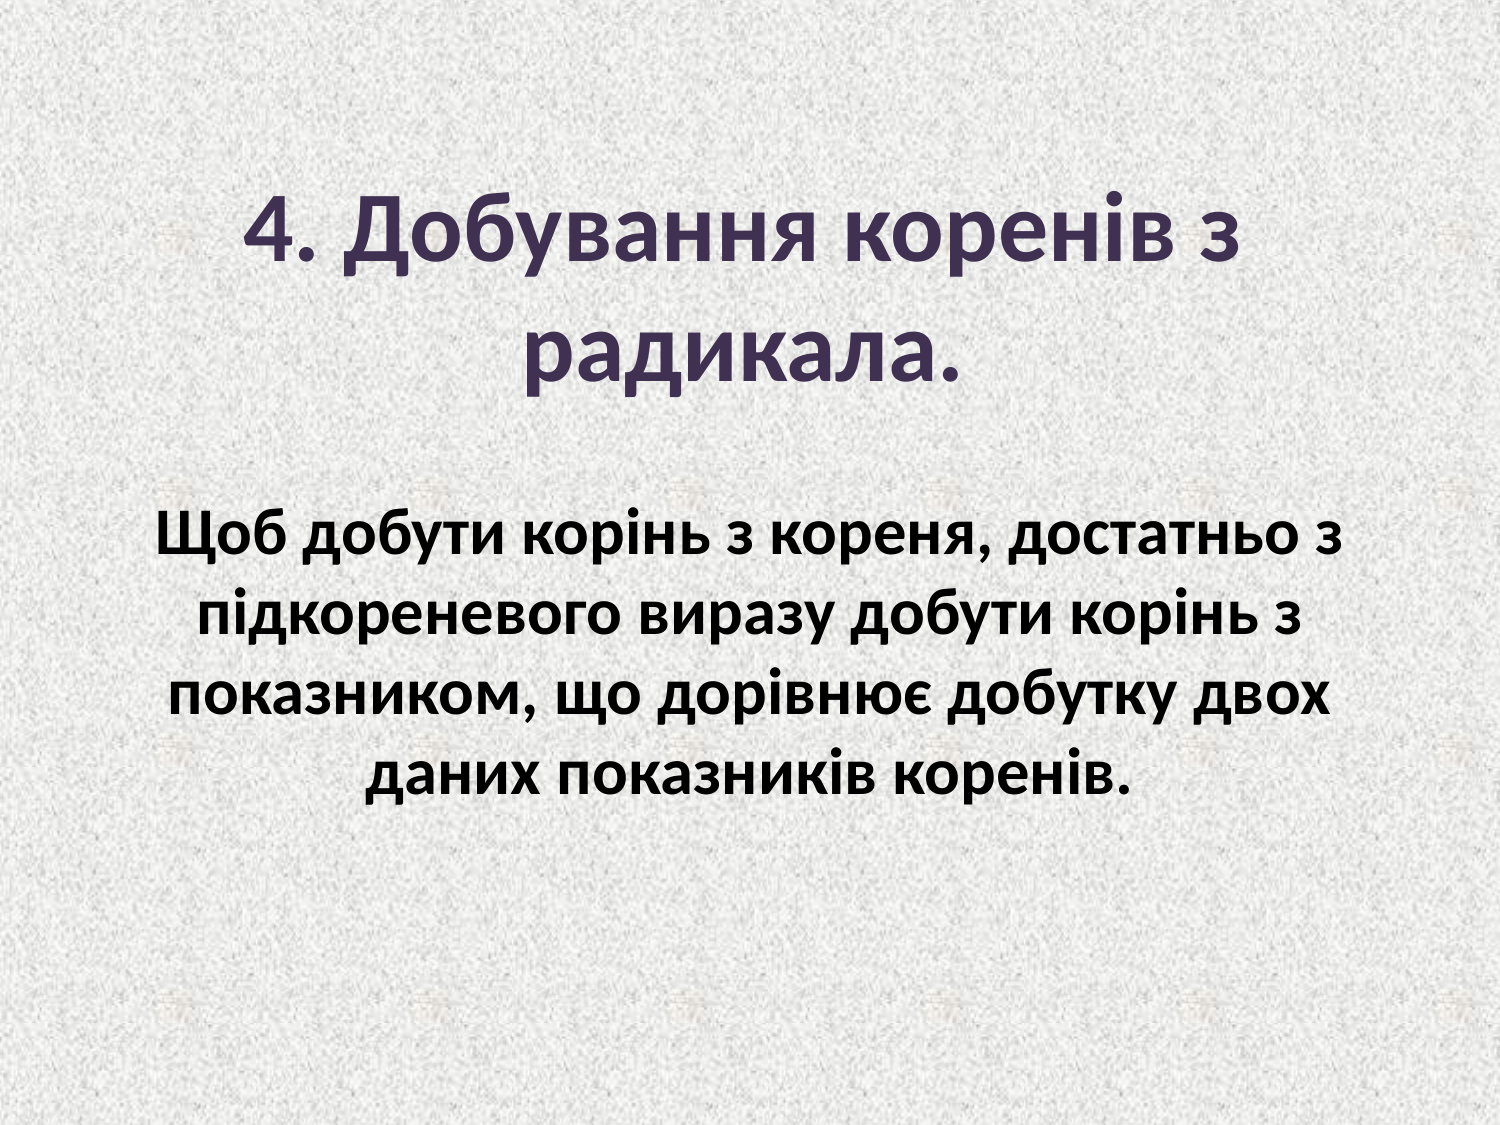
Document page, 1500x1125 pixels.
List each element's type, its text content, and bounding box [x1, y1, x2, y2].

picture [0, 0, 1500, 1125]
title 4. Добування коренів з радикала. [105, 82, 1381, 481]
subtitle Щоб добути корінь з кореня, достатньо з підкореневого виразу добути корінь з показником, що дорівнює добутку двох даних показників коренів. [128, 480, 1372, 950]
